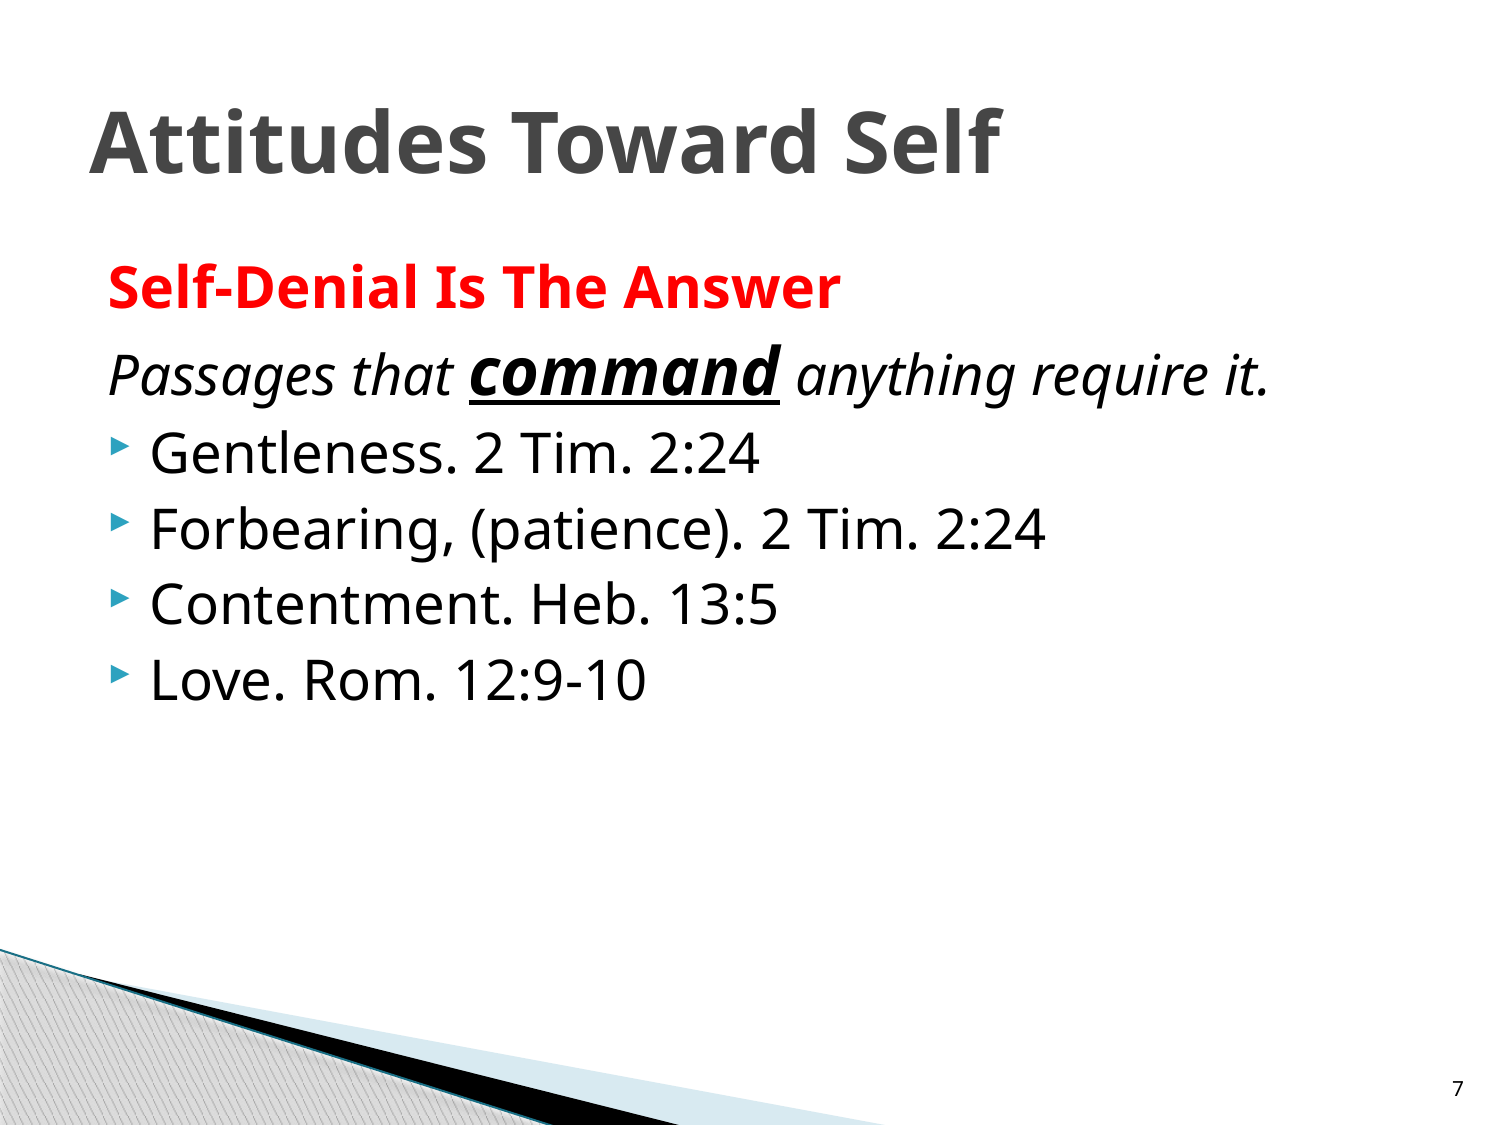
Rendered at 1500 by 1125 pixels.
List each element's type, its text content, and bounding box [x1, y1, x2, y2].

slide_number 7 [1418, 1051, 1479, 1112]
list Self-Denial Is The Answer Passages that command anything require it. Gentleness. 2 Tim. 2:24 Forbearing, (patience). 2 Tim. 2:24 Contentment. Heb. 13:5 Love. Rom. 12:9-10 [75, 243, 1425, 986]
title Attitudes Toward Self [75, 45, 1425, 233]
